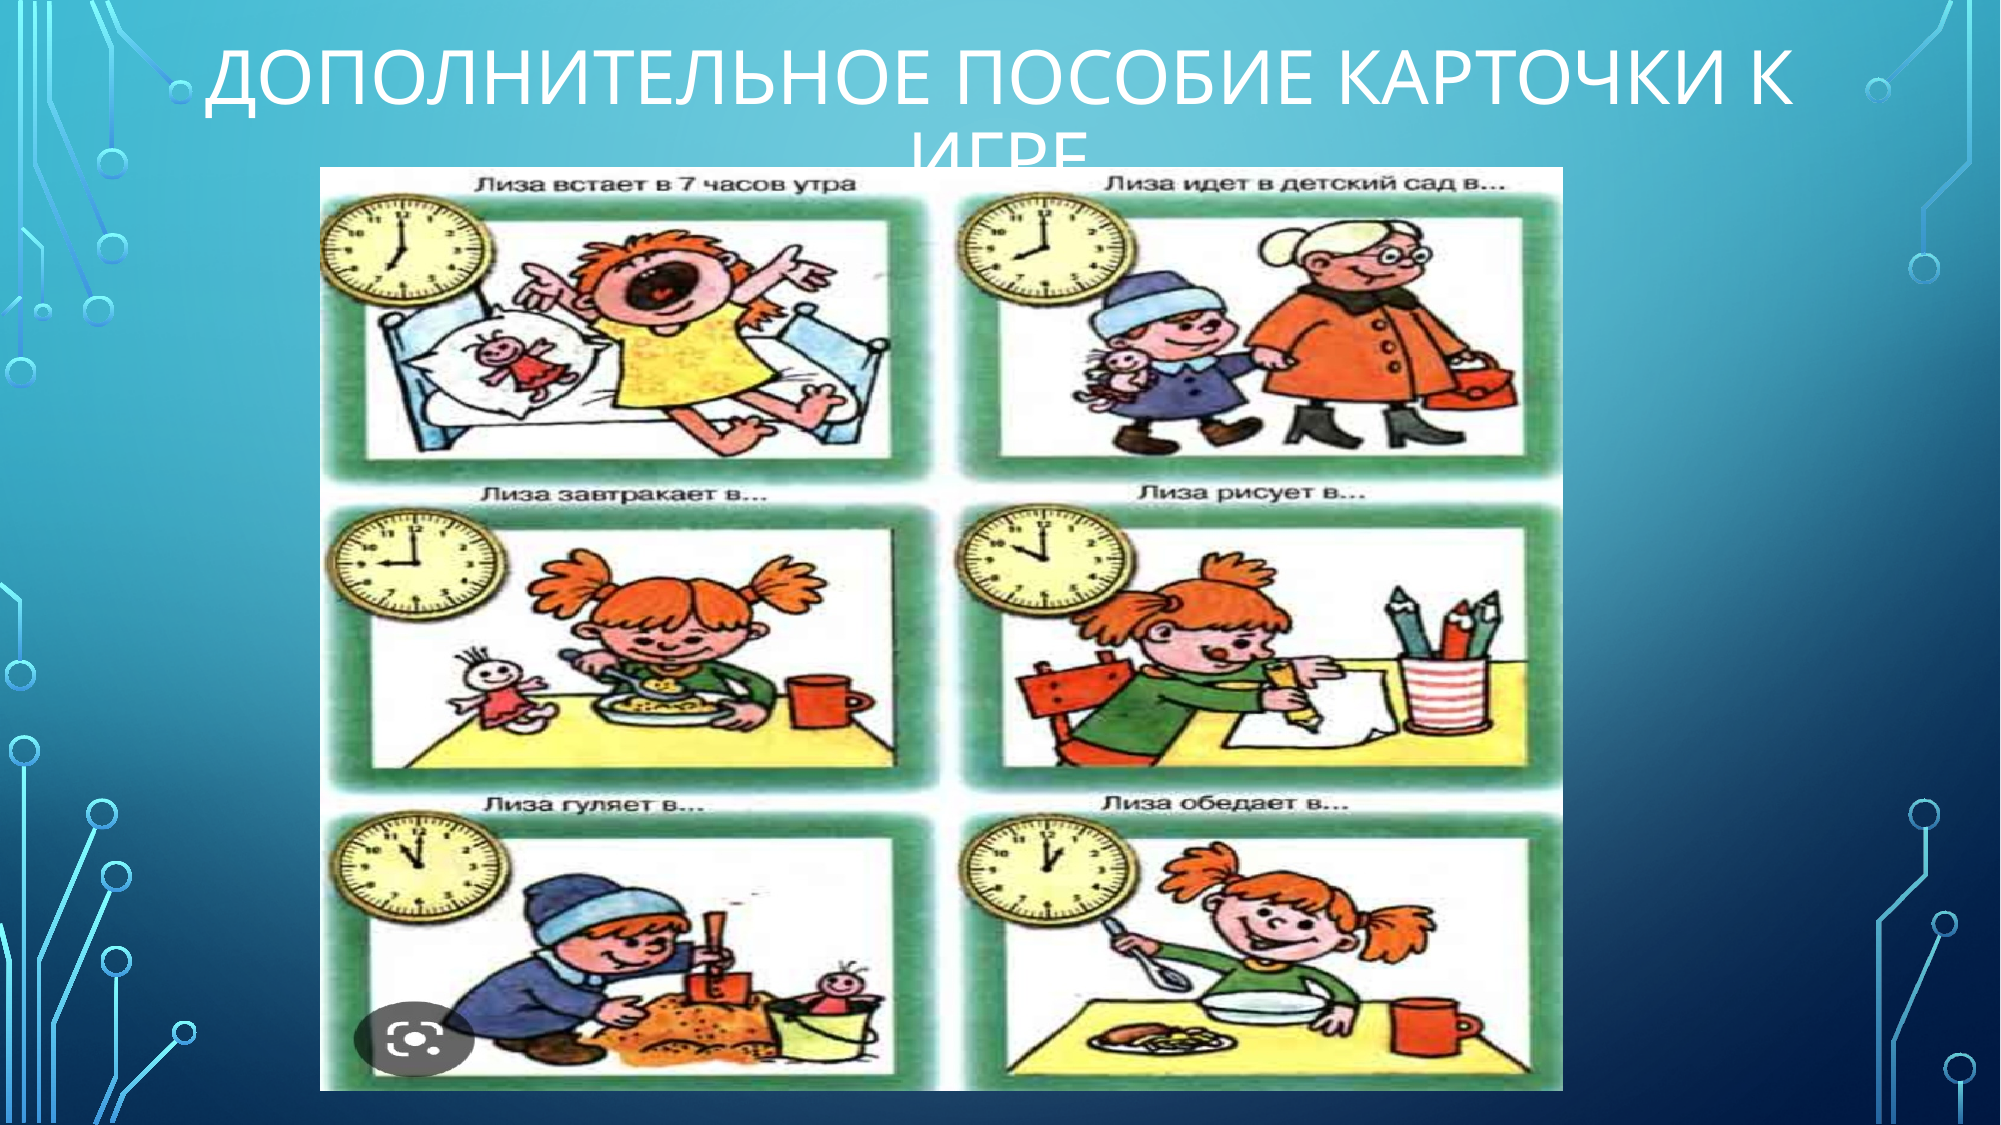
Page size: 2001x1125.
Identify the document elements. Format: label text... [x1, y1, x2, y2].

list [319, 167, 1563, 1091]
title Дополнительное пособие карточки к игре [187, 0, 1813, 243]
